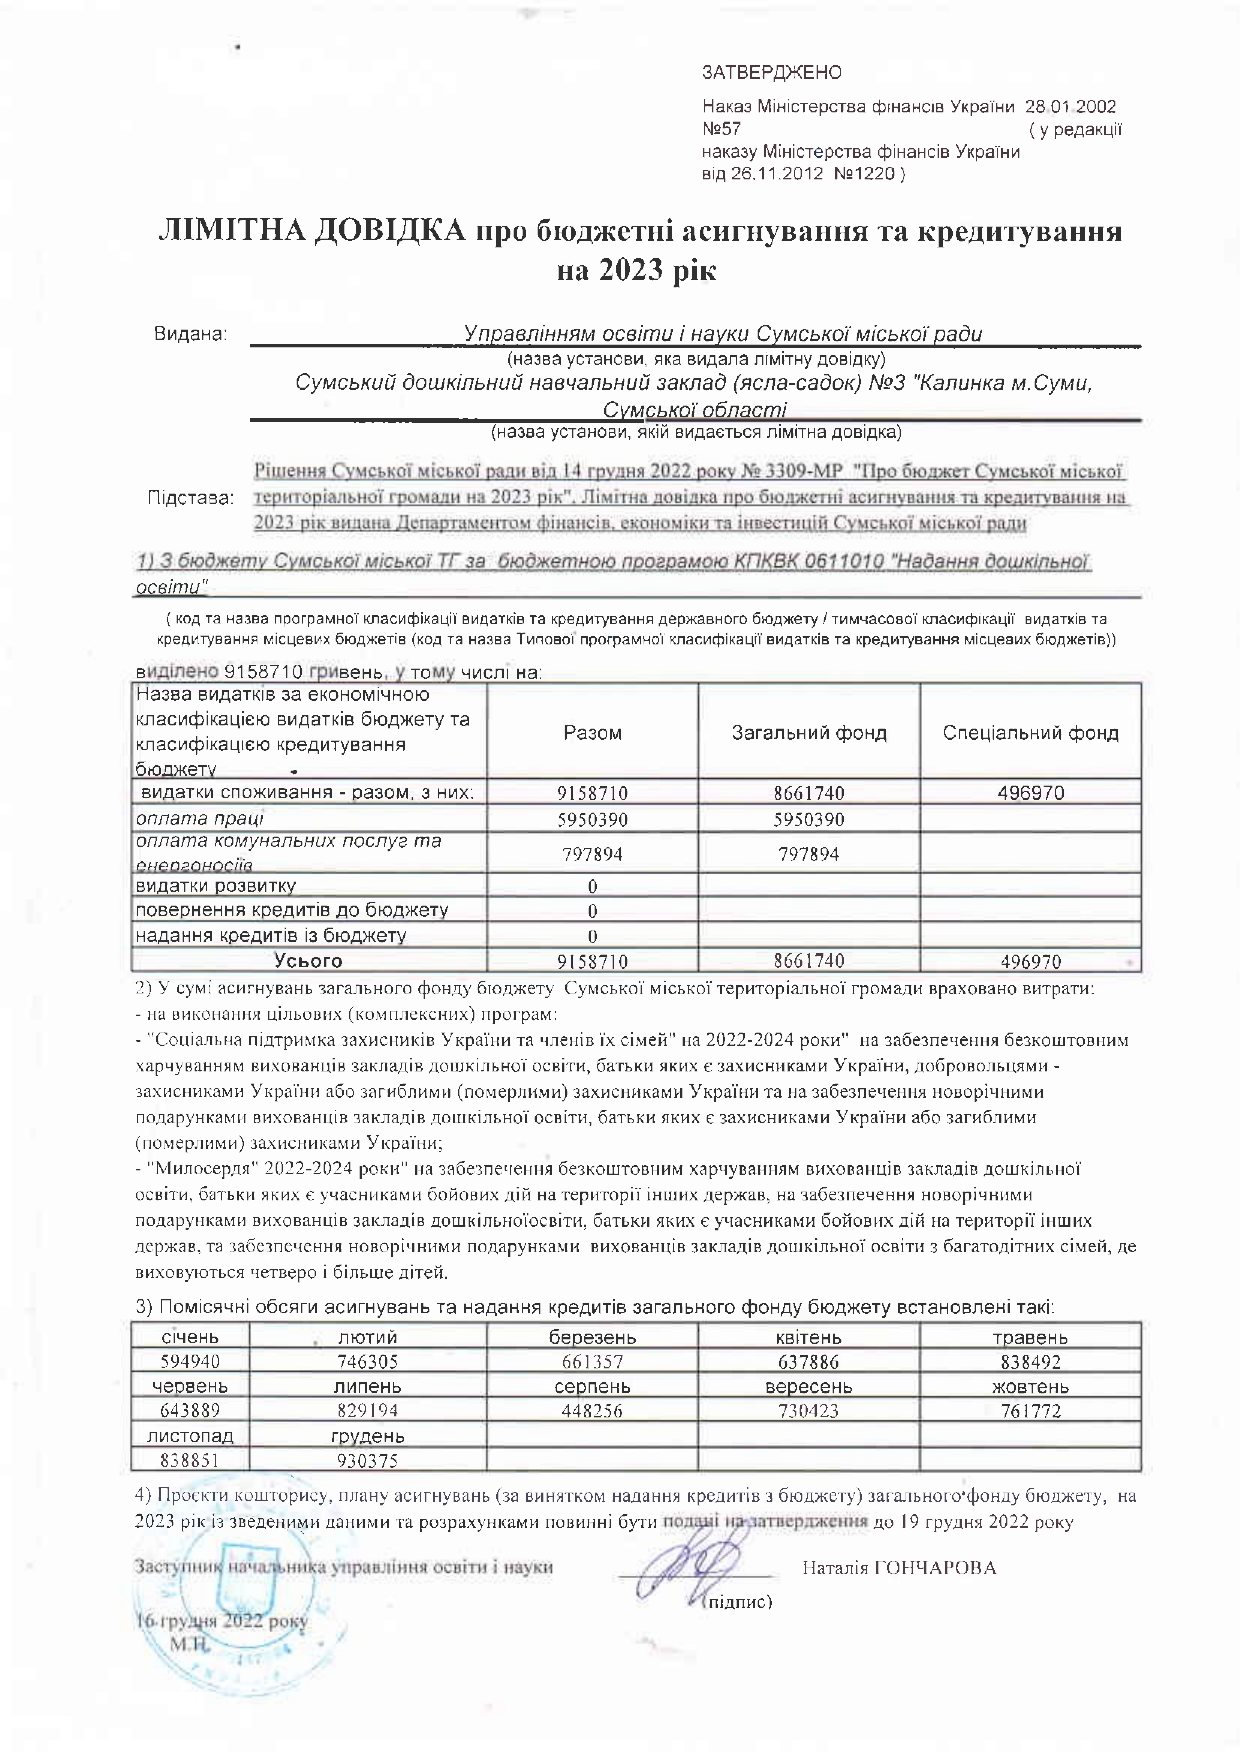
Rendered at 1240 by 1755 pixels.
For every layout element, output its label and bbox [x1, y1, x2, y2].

text_box [131, 217, 1141, 1610]
picture [0, 0, 1240, 1753]
